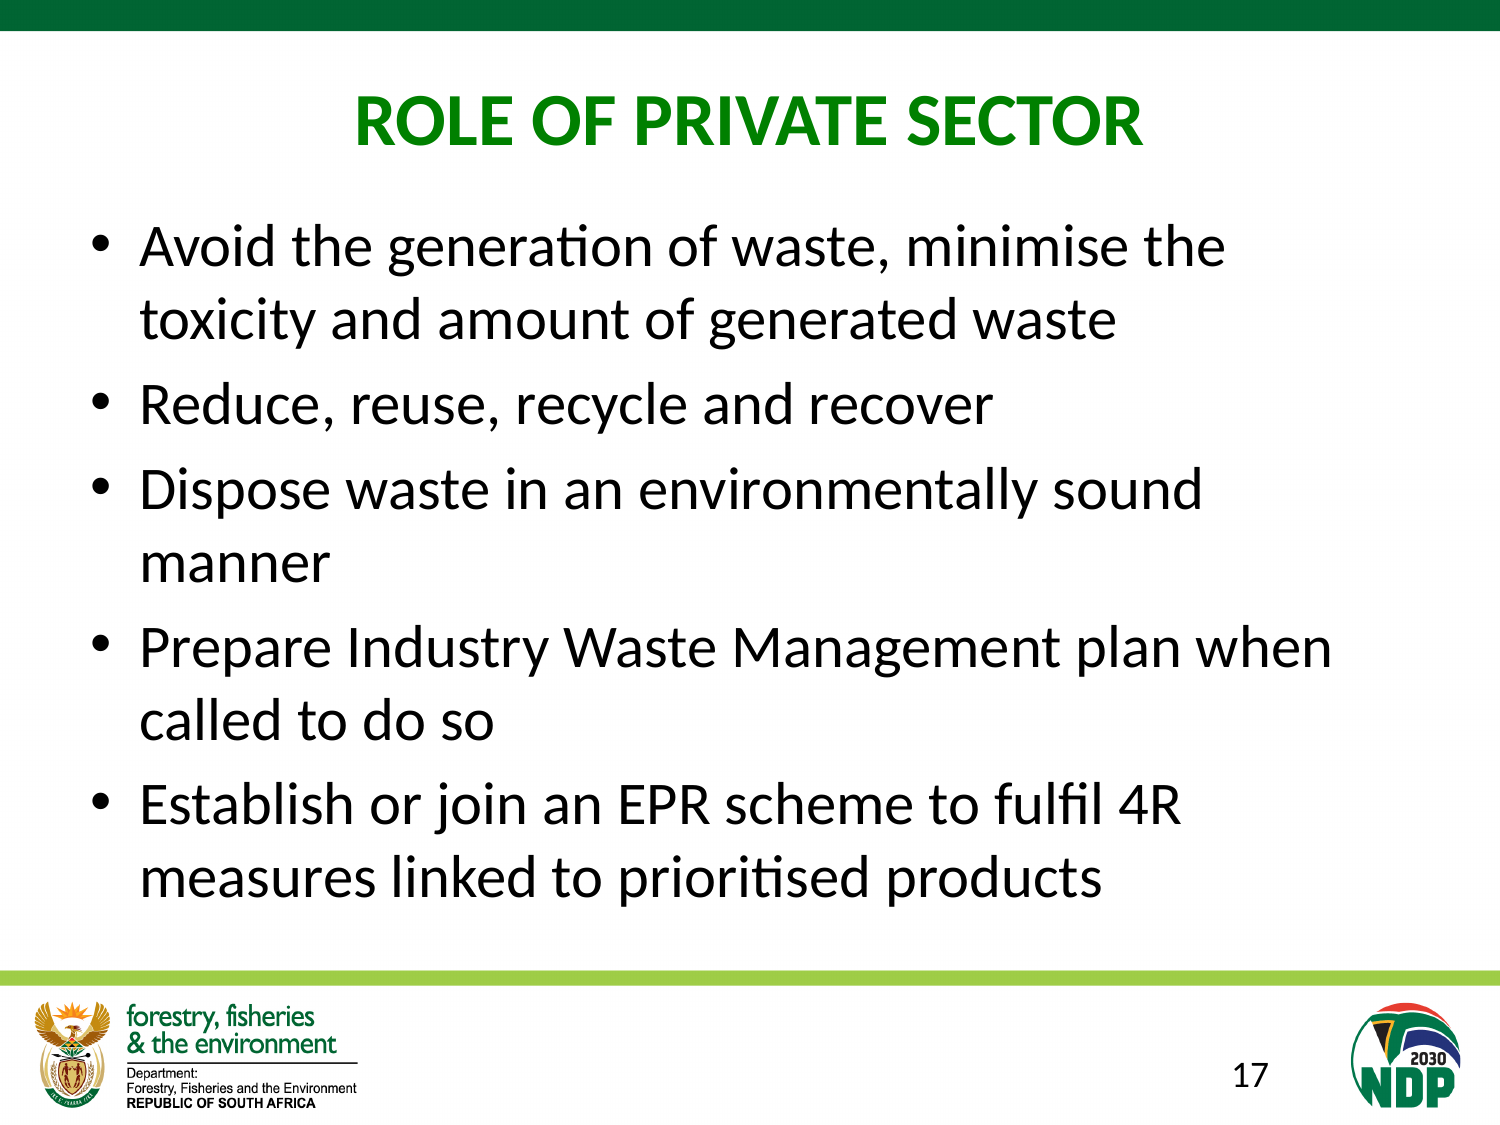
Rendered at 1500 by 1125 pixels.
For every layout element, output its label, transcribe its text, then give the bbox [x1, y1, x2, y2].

title ROLE OF PRIVATE SECTOR [75, 58, 1425, 172]
list Avoid the generation of waste, minimise the toxicity and amount of generated waste Reduce, reuse, recycle and recover Dispose waste in an environmentally sound manner Prepare Industry Waste Management plan when called to do so Establish or join an EPR scheme to fulfil 4R measures linked to prioritised products [75, 198, 1425, 927]
picture [0, 0, 1500, 1125]
slide_number 17 [1074, 1042, 1425, 1103]
